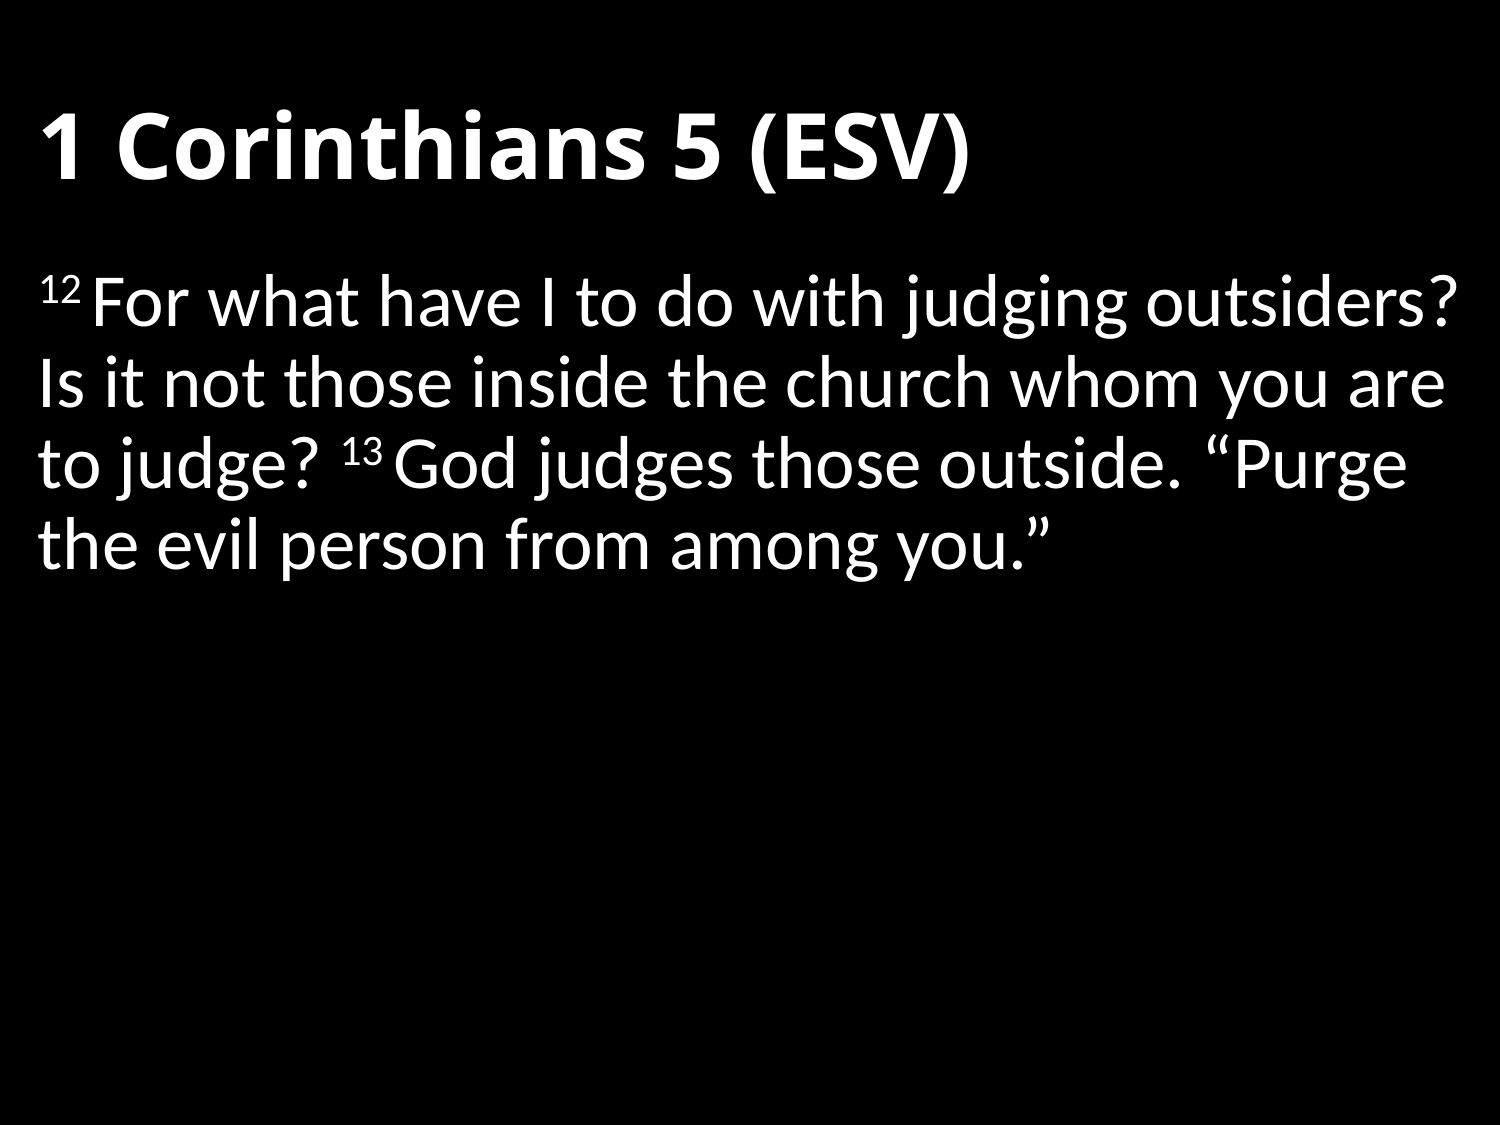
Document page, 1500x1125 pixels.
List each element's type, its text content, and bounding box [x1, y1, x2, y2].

list 12 For what have I to do with judging outsiders? Is it not those inside the church whom you are to judge? 13 God judges those outside. “Purge the evil person from among you.” [22, 254, 1486, 1098]
title 1 Corinthians 5 (ESV) [22, 0, 1500, 300]
